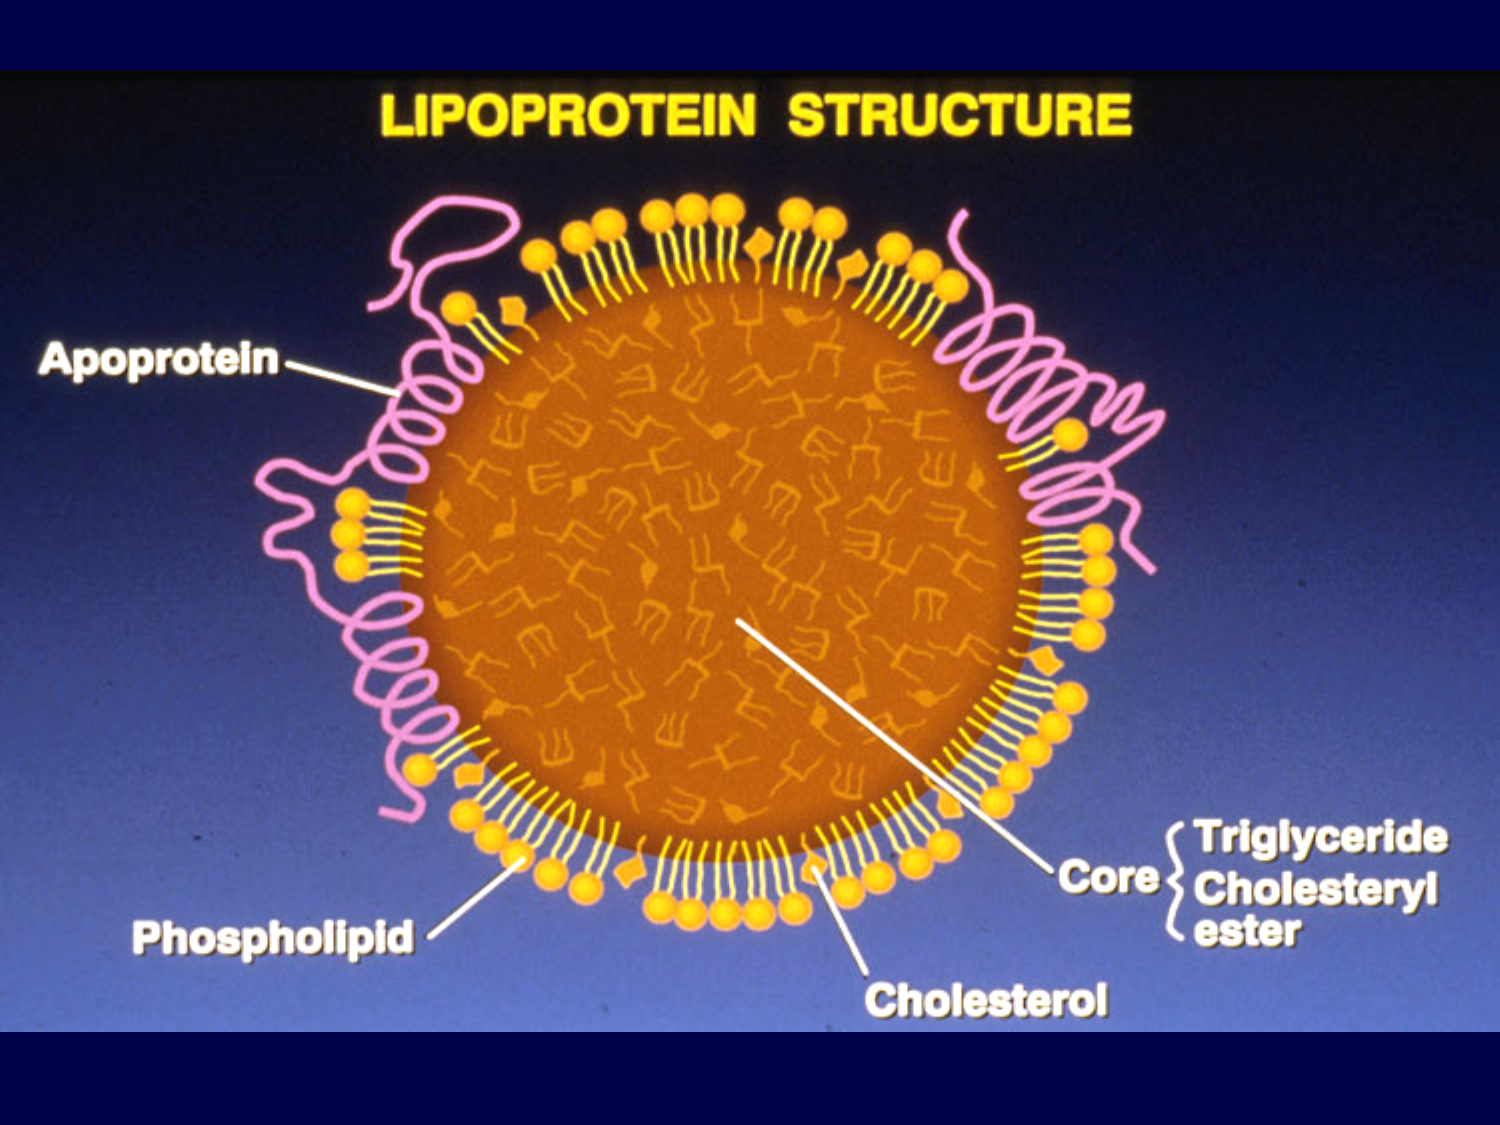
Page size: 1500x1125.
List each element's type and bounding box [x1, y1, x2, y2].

picture [0, 70, 1500, 1032]
